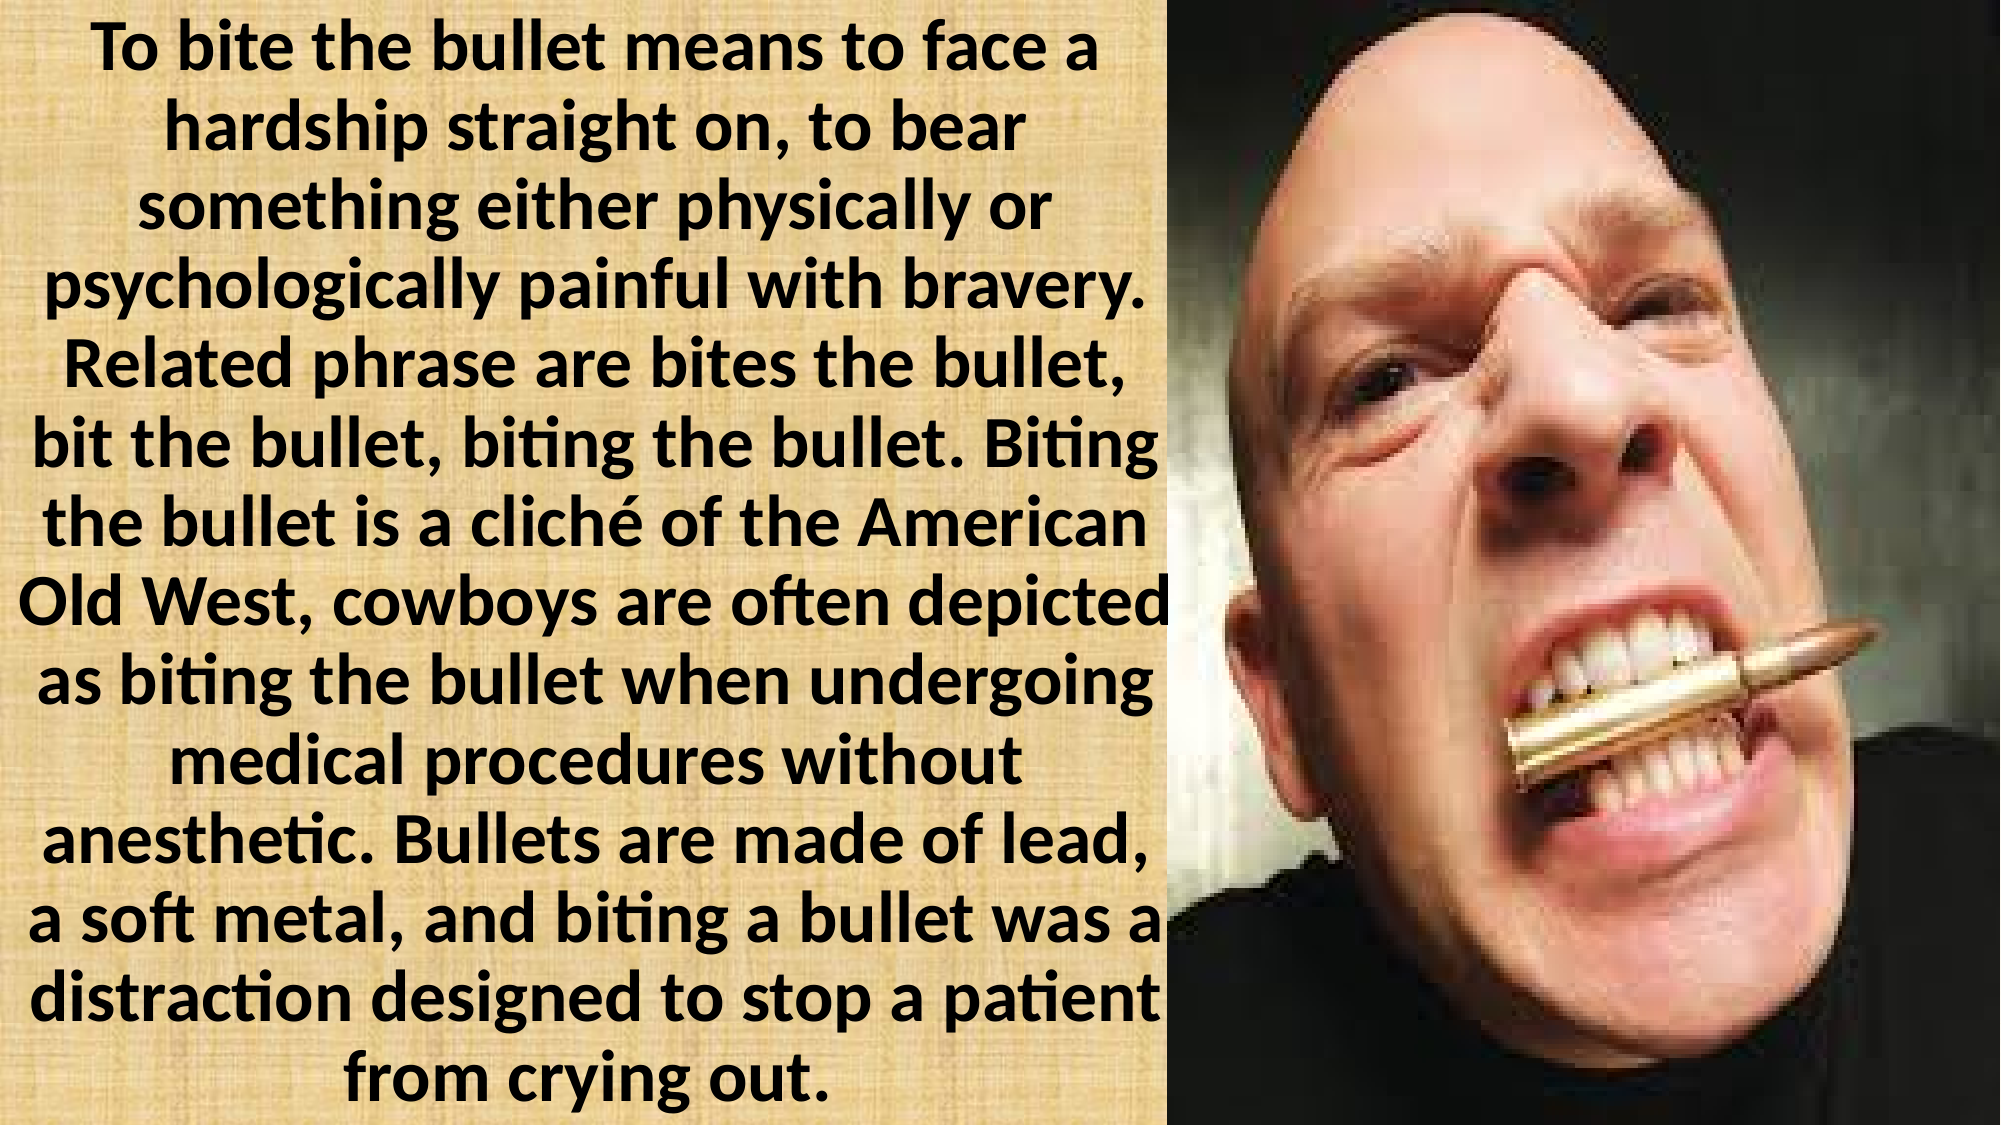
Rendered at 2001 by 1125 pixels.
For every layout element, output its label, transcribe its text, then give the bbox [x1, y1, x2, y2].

picture [1167, 0, 2001, 1125]
subtitle To bite the bullet means to face a hardship straight on, to bear something either physically or psychologically painful with bravery. Related phrase are bites the bullet, bit the bullet, biting the bullet. Biting the bullet is a cliché of the American Old West, cowboys are often depicted as biting the bullet when undergoing medical procedures without anesthetic. Bullets are made of lead, a soft metal, and biting a bullet was a distraction designed to stop a patient from crying out. [0, 0, 1167, 1125]
